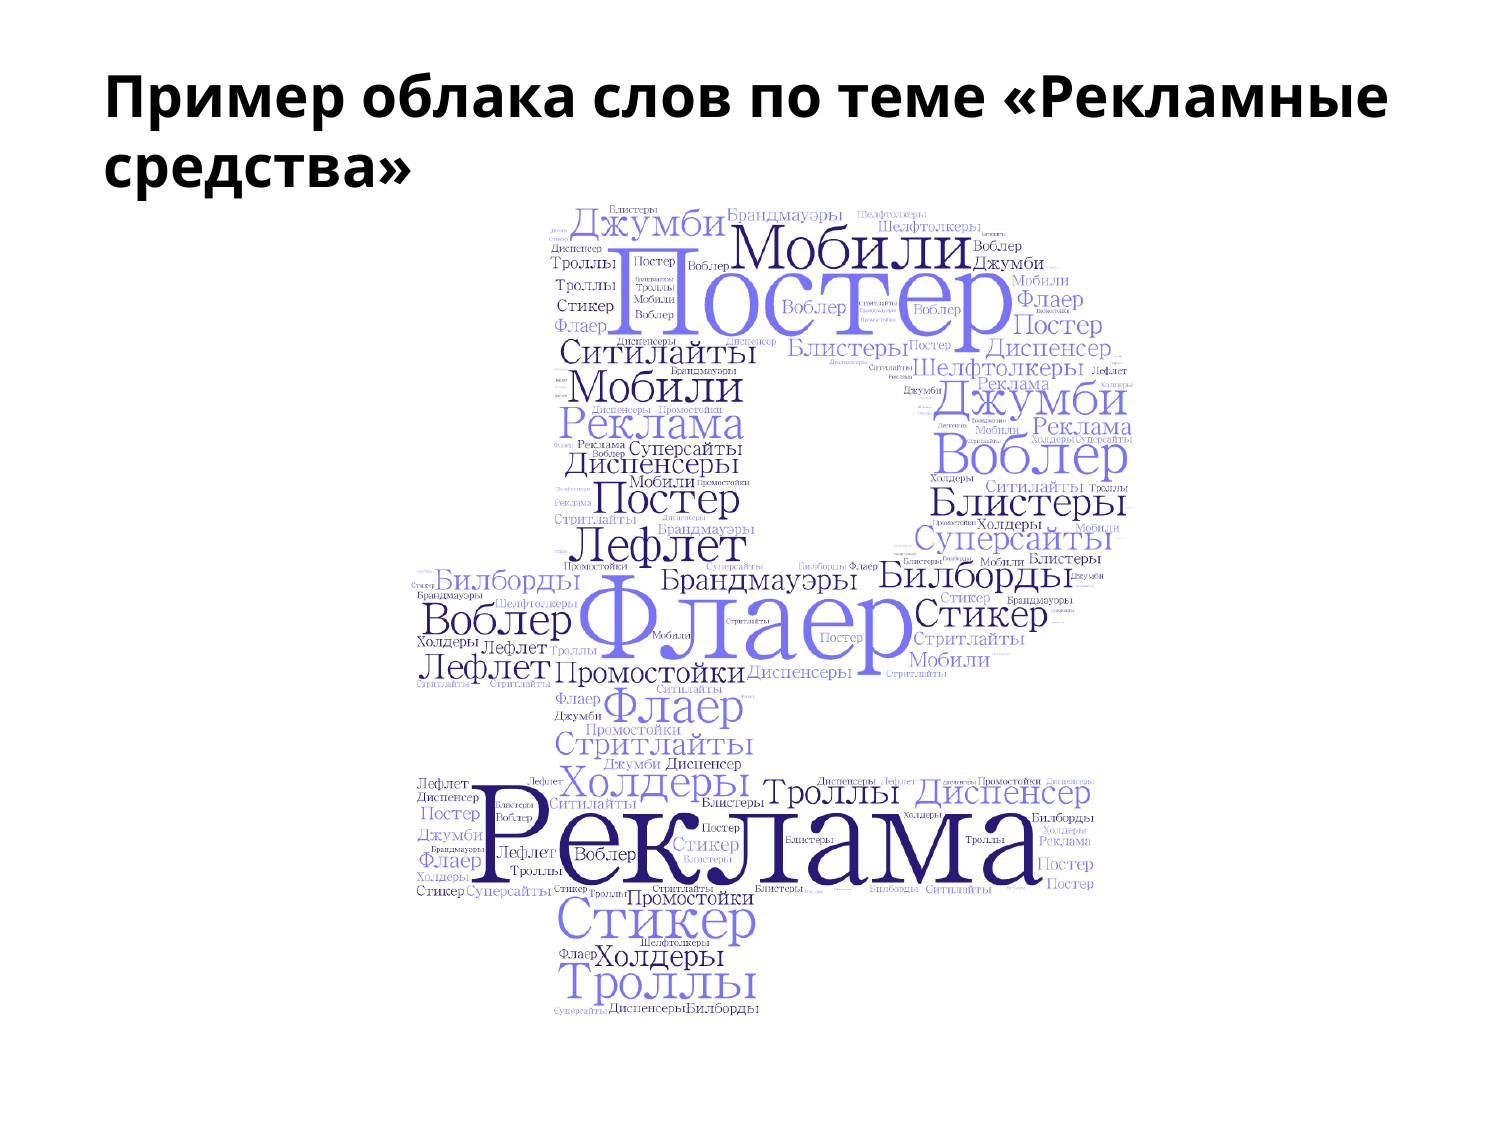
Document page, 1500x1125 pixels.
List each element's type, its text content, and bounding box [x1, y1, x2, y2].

title Пример облака слов по теме «Рекламные средства» [88, 54, 1447, 205]
picture [392, 184, 1152, 1036]
